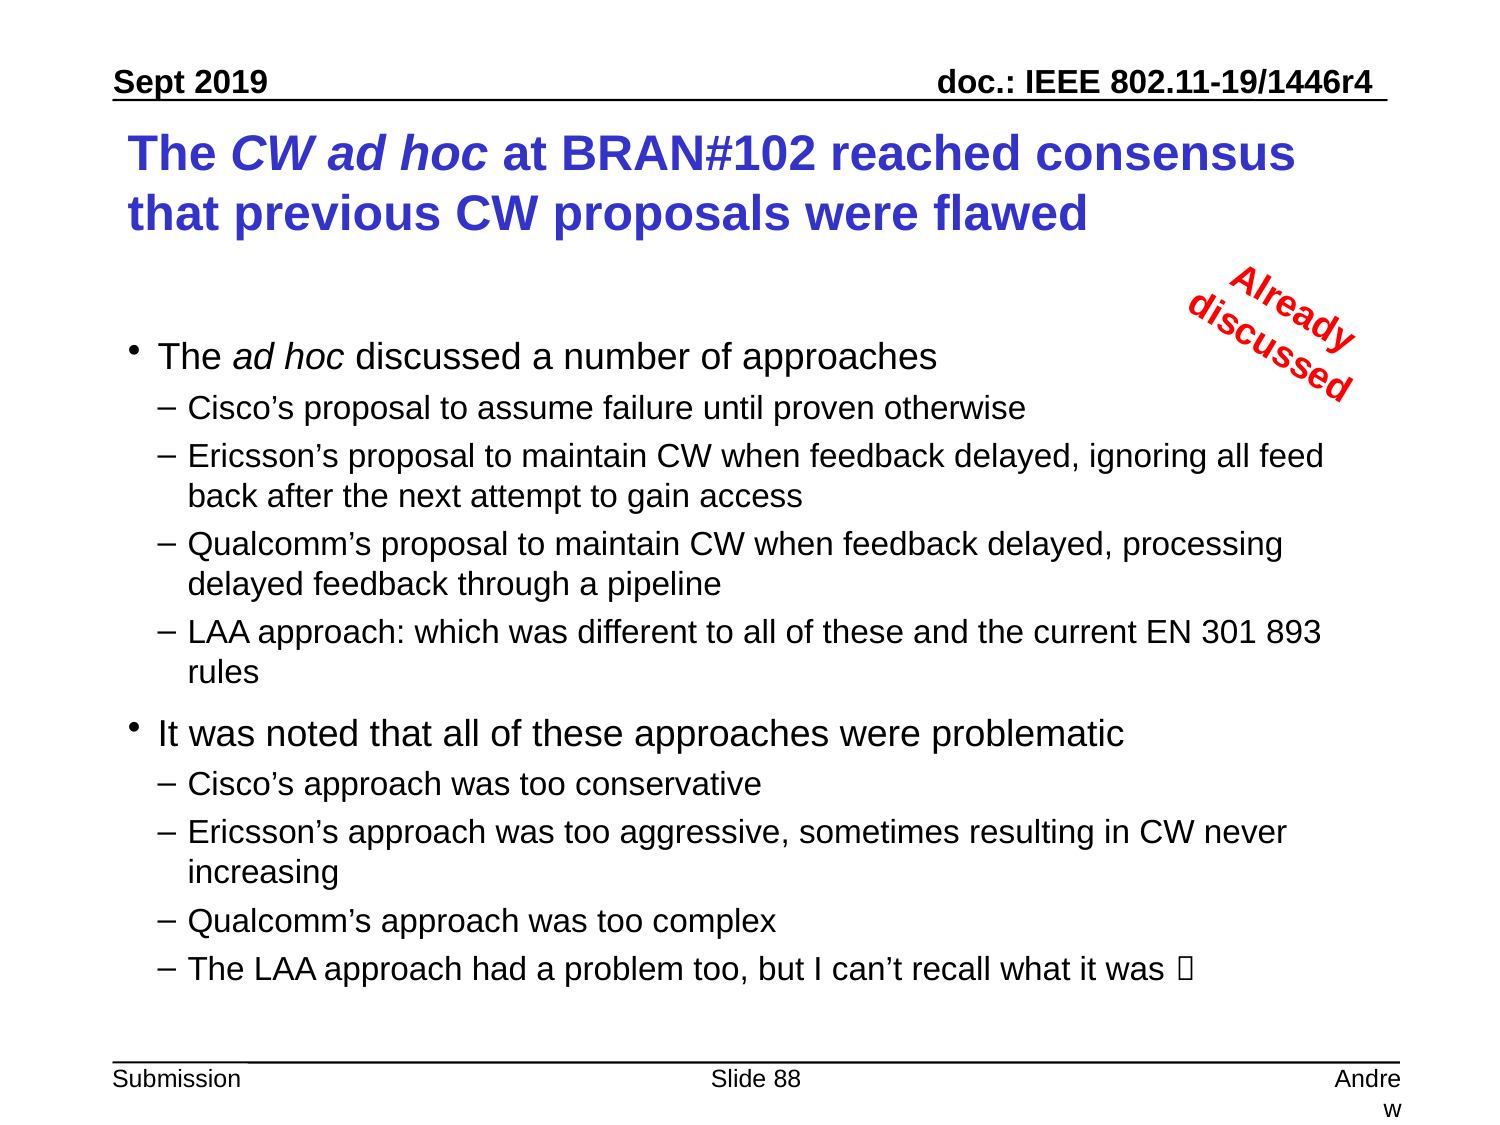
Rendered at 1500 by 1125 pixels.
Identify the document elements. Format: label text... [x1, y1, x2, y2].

list The ad hoc discussed a number of approaches Cisco’s proposal to assume failure until proven otherwise Ericsson’s proposal to maintain CW when feedback delayed, ignoring all feed back after the next attempt to gain access Qualcomm’s proposal to maintain CW when feedback delayed, processing delayed feedback through a pipeline LAA approach: which was different to all of these and the current EN 301 893 rules It was noted that all of these approaches were problematic Cisco’s approach was too conservative Ericsson’s approach was too aggressive, sometimes resulting in CW never increasing Qualcomm’s approach was too complex The LAA approach had a problem too, but I can’t recall what it was  [112, 324, 1388, 1000]
slide_number Slide 88 [709, 1061, 803, 1093]
text_box Already discussed [1175, 221, 1407, 403]
title The CW ad hoc at BRAN#102 reached consensus that previous CW proposals were flawed [112, 112, 1388, 288]
footer Andrew Myles, Cisco [1320, 1061, 1402, 1093]
